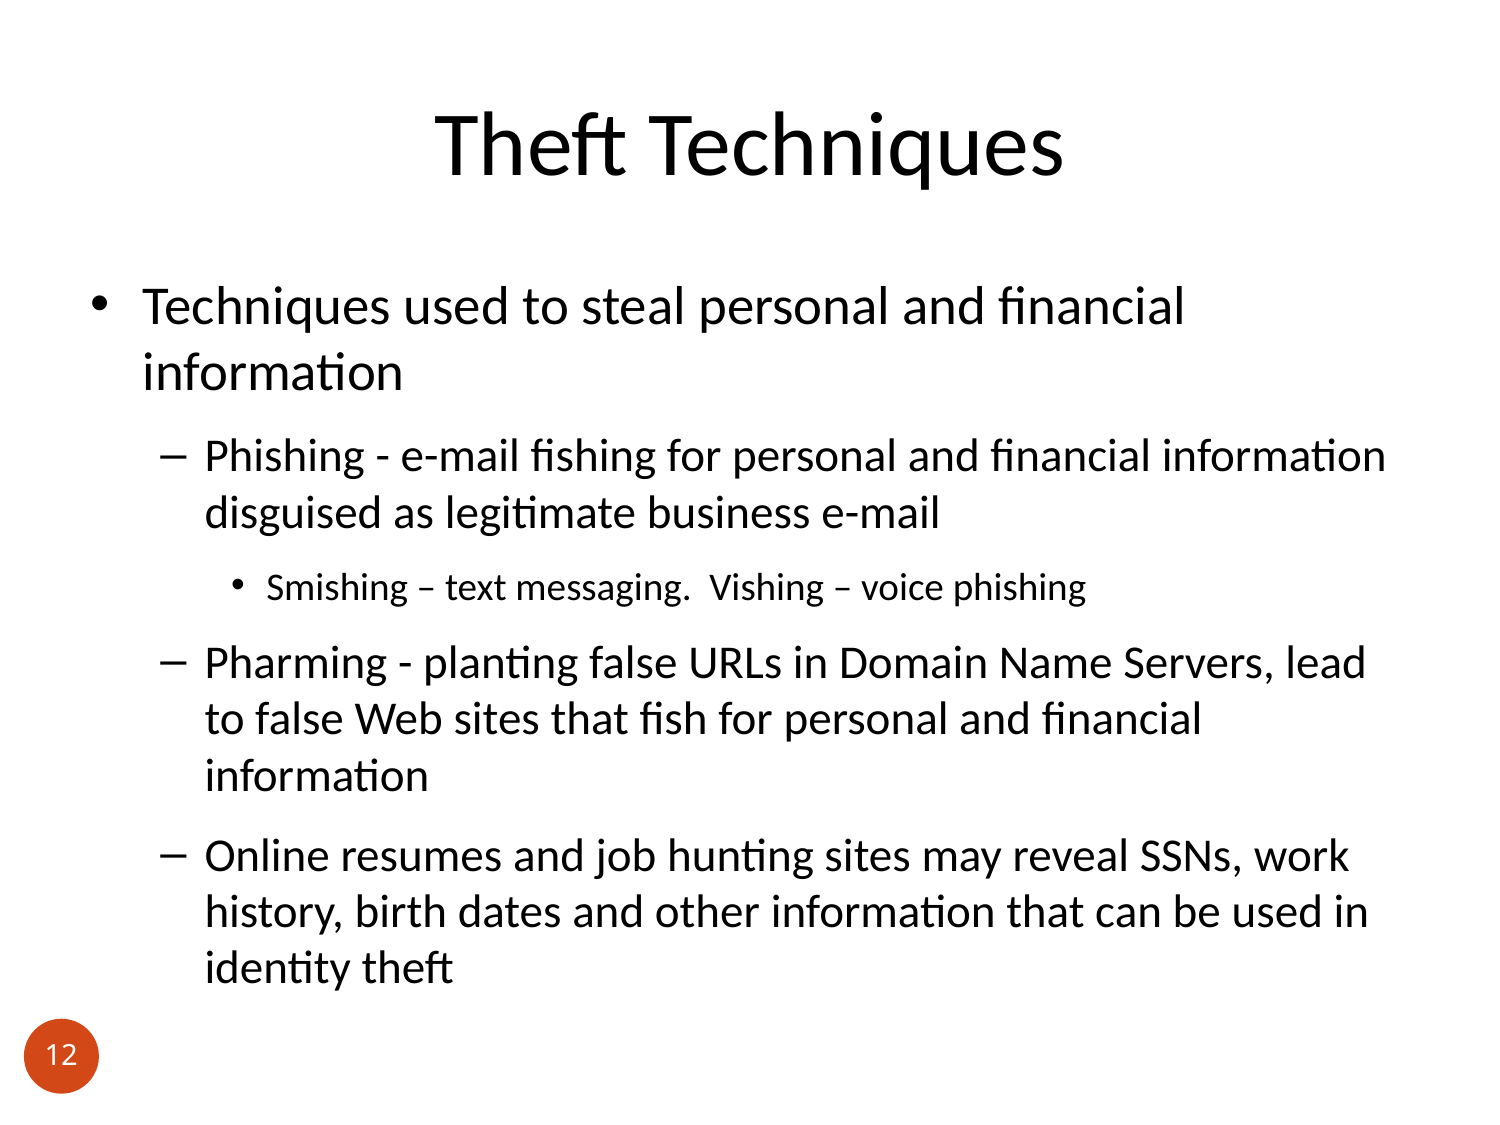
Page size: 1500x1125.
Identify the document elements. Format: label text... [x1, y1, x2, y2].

title Theft Techniques [75, 45, 1425, 233]
text_box 12 [23, 1018, 99, 1094]
list Techniques used to steal personal and financial information Phishing - e-mail fishing for personal and financial information disguised as legitimate business e-mail Smishing – text messaging. Vishing – voice phishing Pharming - planting false URLs in Domain Name Servers, lead to false Web sites that fish for personal and financial information Online resumes and job hunting sites may reveal SSNs, work history, birth dates and other information that can be used in identity theft [75, 262, 1425, 1005]
